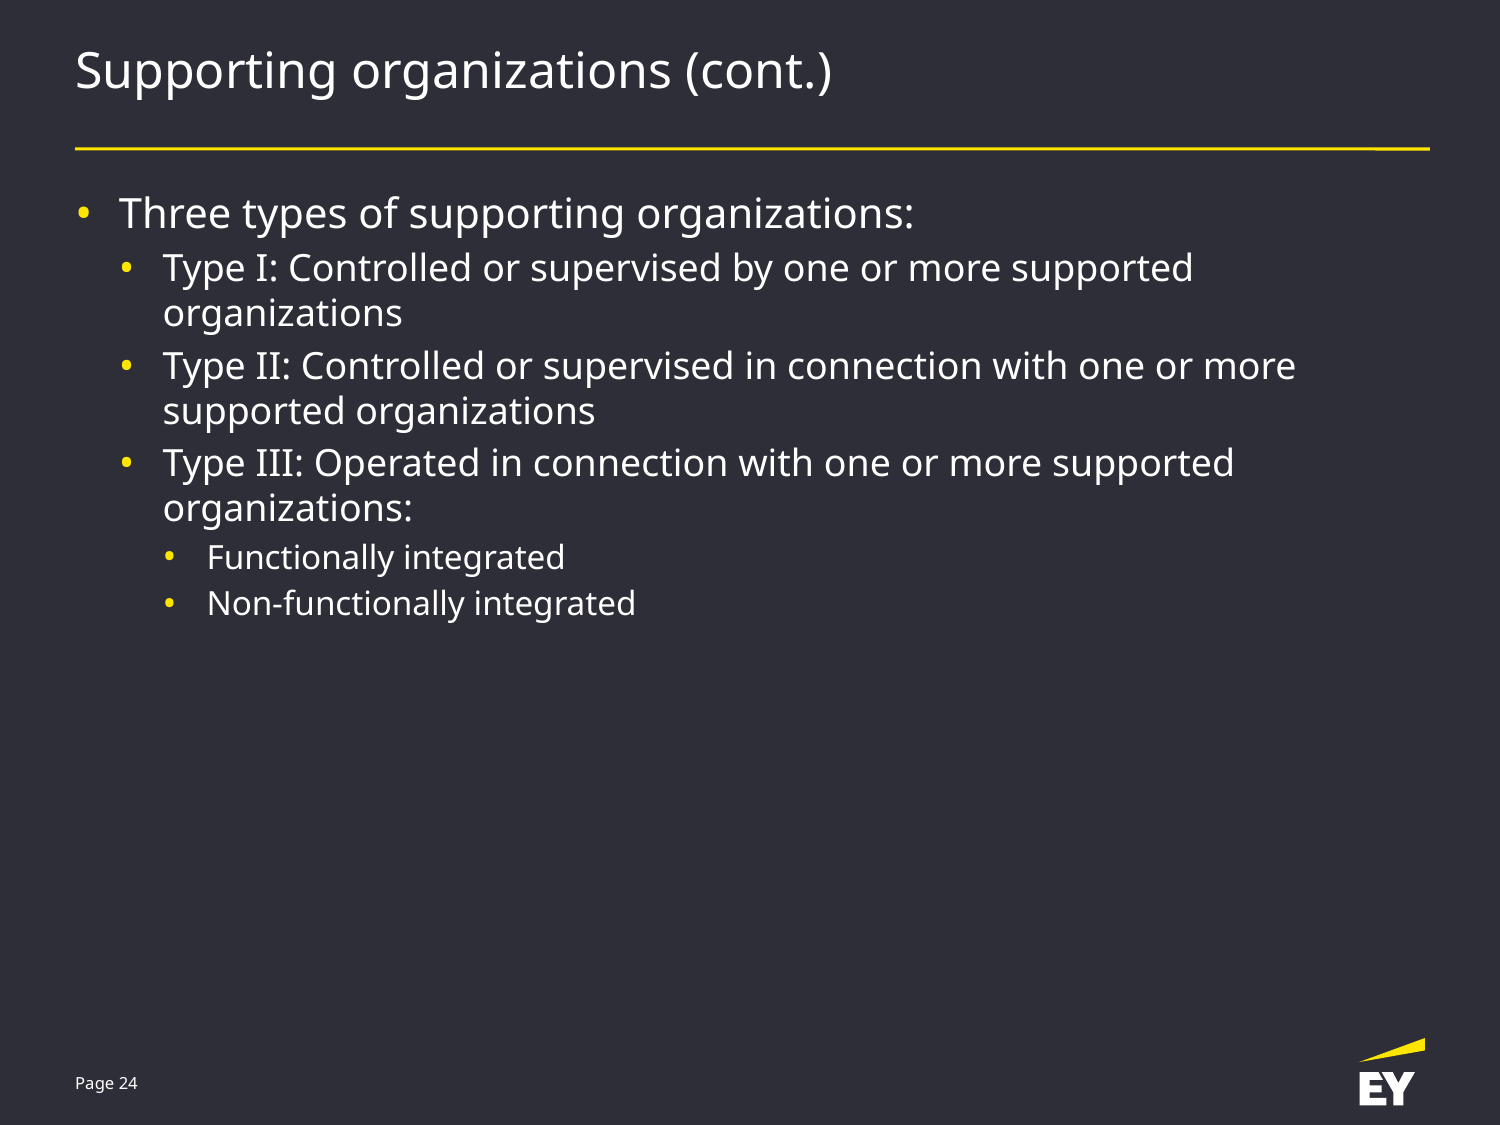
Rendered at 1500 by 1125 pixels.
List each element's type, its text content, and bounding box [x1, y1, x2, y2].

title Supporting organizations (cont.) [75, 48, 1425, 146]
list Three types of supporting organizations: Type I: Controlled or supervised by one or more supported organizations Type II: Controlled or supervised in connection with one or more supported organizations Type III: Operated in connection with one or more supported organizations: Functionally integrated Non-functionally integrated [75, 186, 1425, 999]
